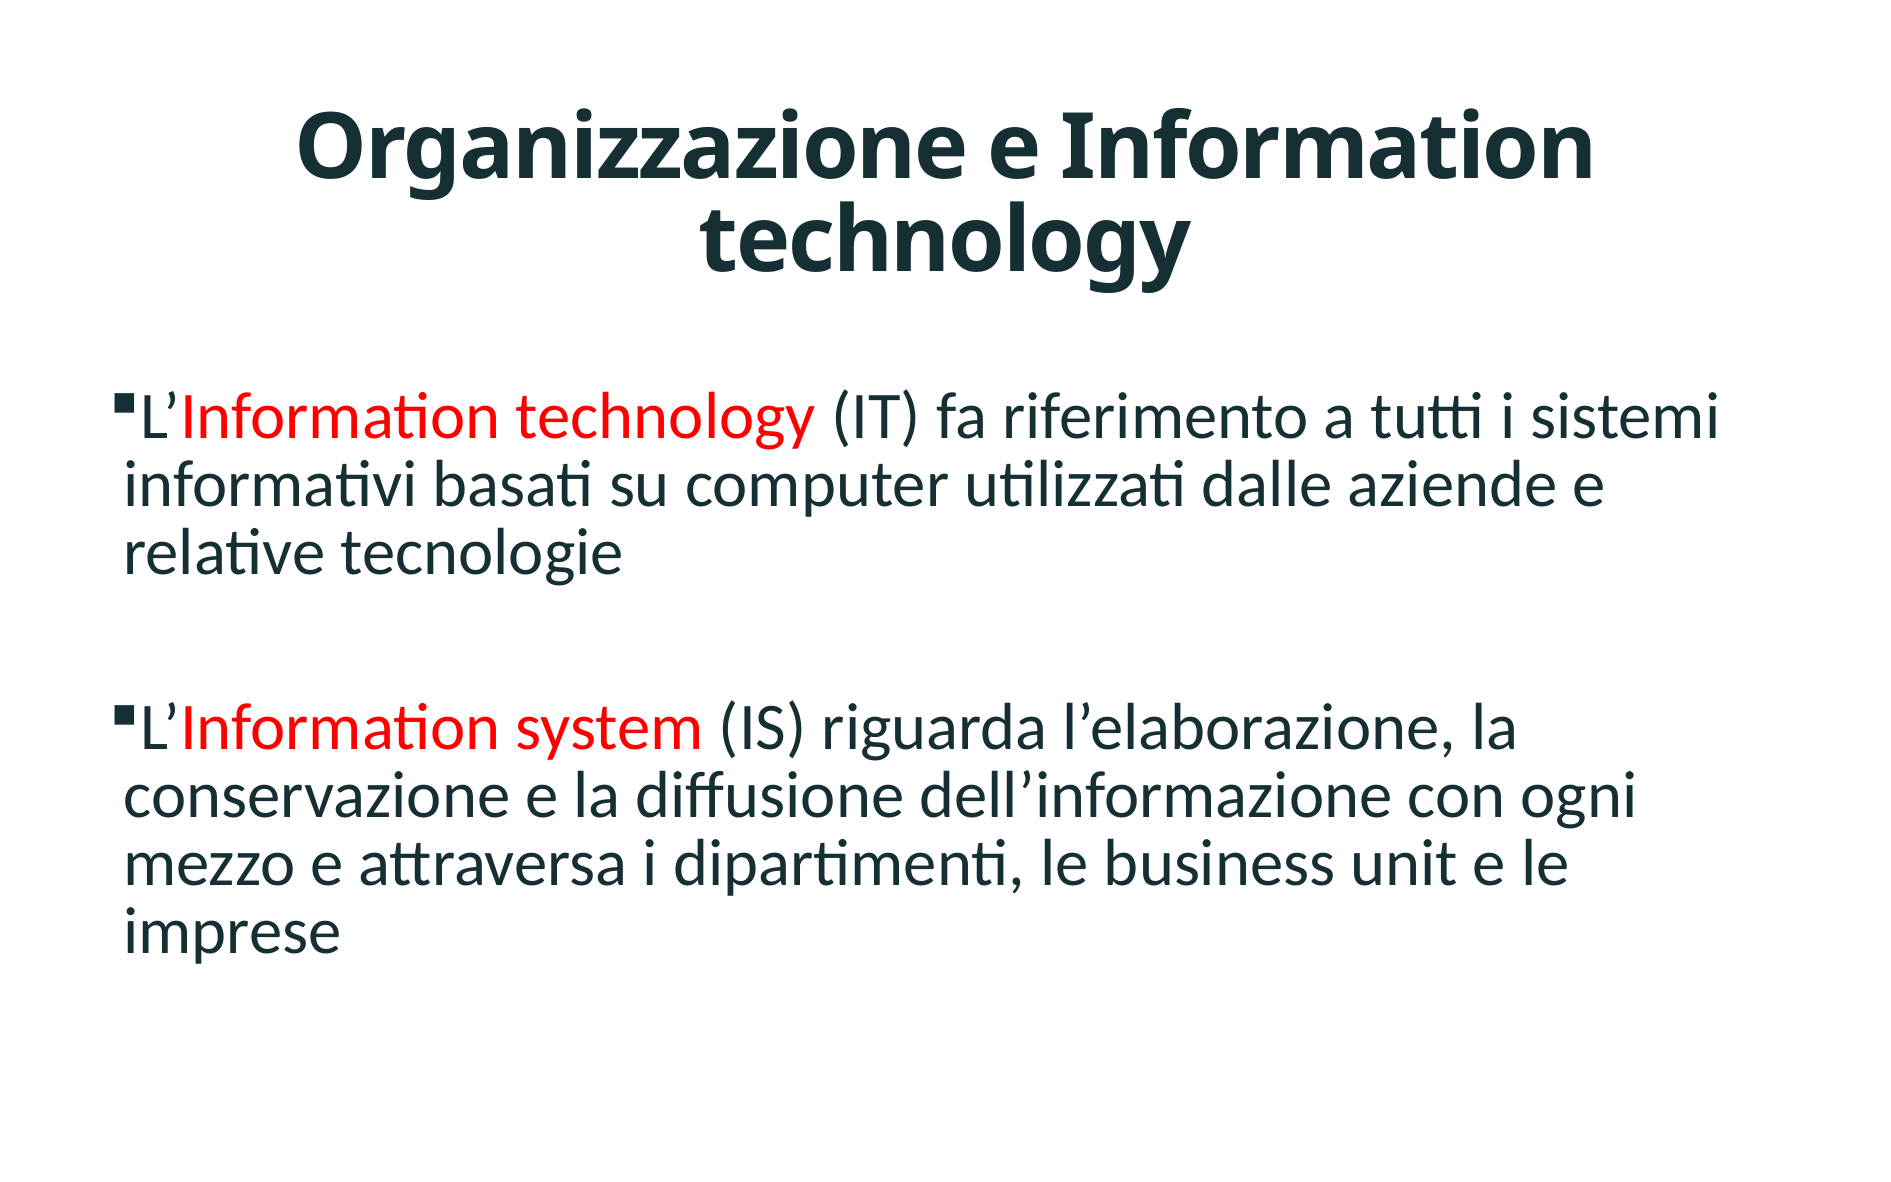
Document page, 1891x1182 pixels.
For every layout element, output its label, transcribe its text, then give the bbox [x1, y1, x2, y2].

title Organizzazione e Information technology [94, 78, 1796, 316]
list L’Information technology (IT) fa riferimento a tutti i sistemi informativi basati su computer utilizzati dalle aziende e relative tecnologie L’Information system (IS) riguarda l’elaborazione, la conservazione e la diffusione dell’informazione con ogni mezzo e attraversa i dipartimenti, le business unit e le imprese [94, 376, 1761, 1123]
